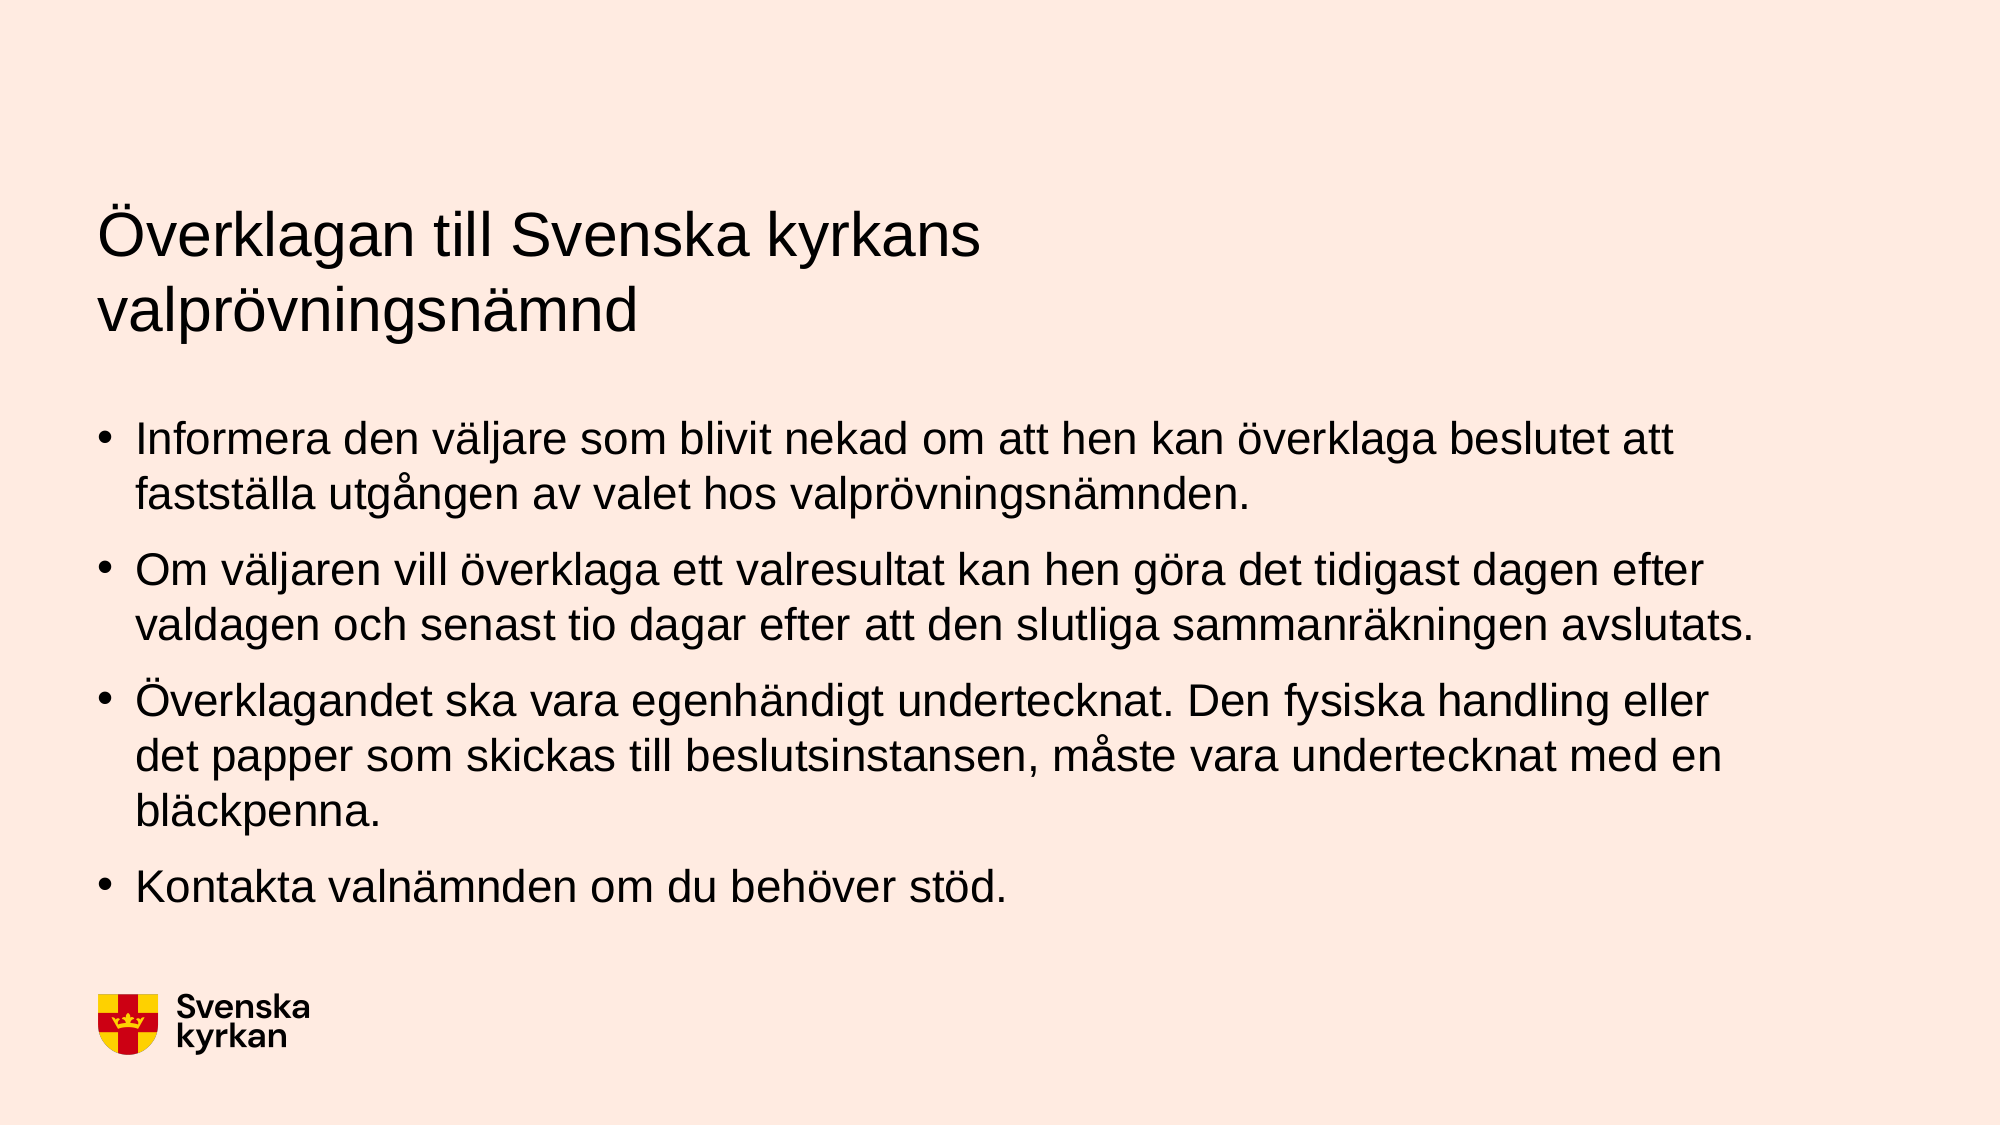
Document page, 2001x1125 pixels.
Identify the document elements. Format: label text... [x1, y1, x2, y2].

list Informera den väljare som blivit nekad om att hen kan överklaga beslutet att fastställa utgången av valet hos valprövningsnämnden. Om väljaren vill överklaga ett valresultat kan hen göra det tidigast dagen efter valdagen och senast tio dagar efter att den slutliga sammanräkningen avslutats. Överklagandet ska vara egenhändigt undertecknat. Den fysiska handling eller det papper som skickas till beslutsinstansen, måste vara undertecknat med en bläckpenna. Kontakta valnämnden om du behöver stöd. [97, 408, 1765, 876]
title Överklagan till Svenska kyrkans valprövningsnämnd [97, 160, 1437, 344]
picture [78, 974, 329, 1075]
